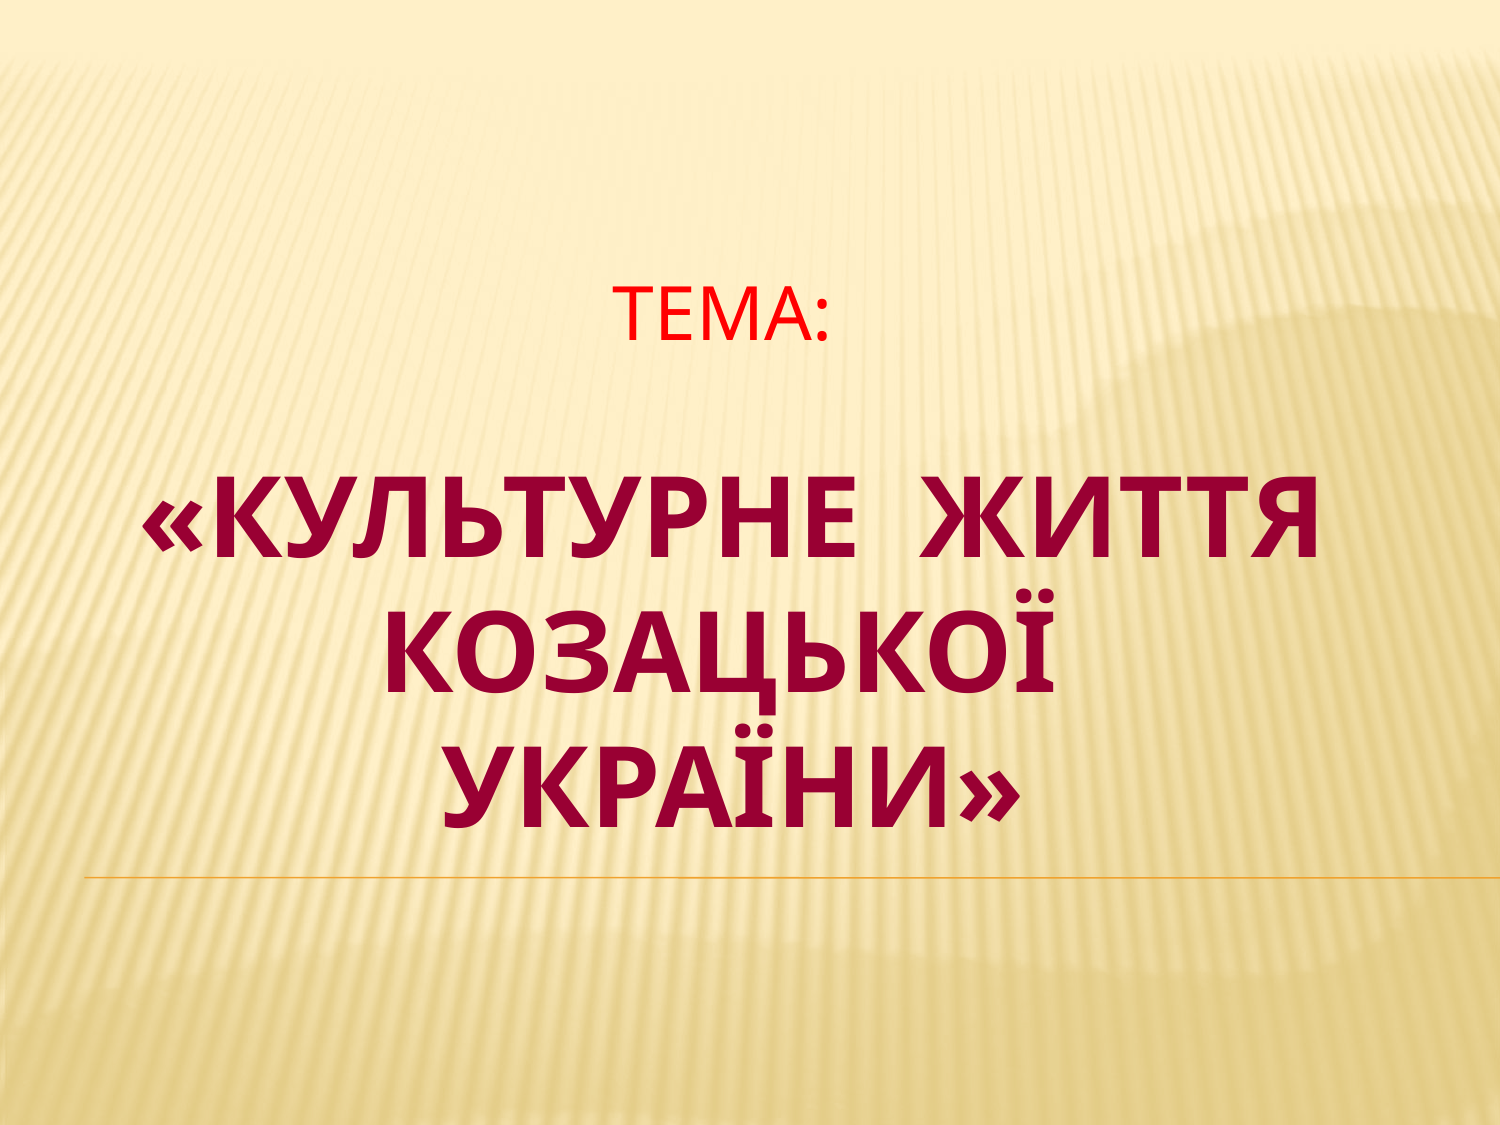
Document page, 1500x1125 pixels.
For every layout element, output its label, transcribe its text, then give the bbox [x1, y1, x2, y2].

title Тема: «Культурне життя козацької України» [58, 257, 1407, 879]
